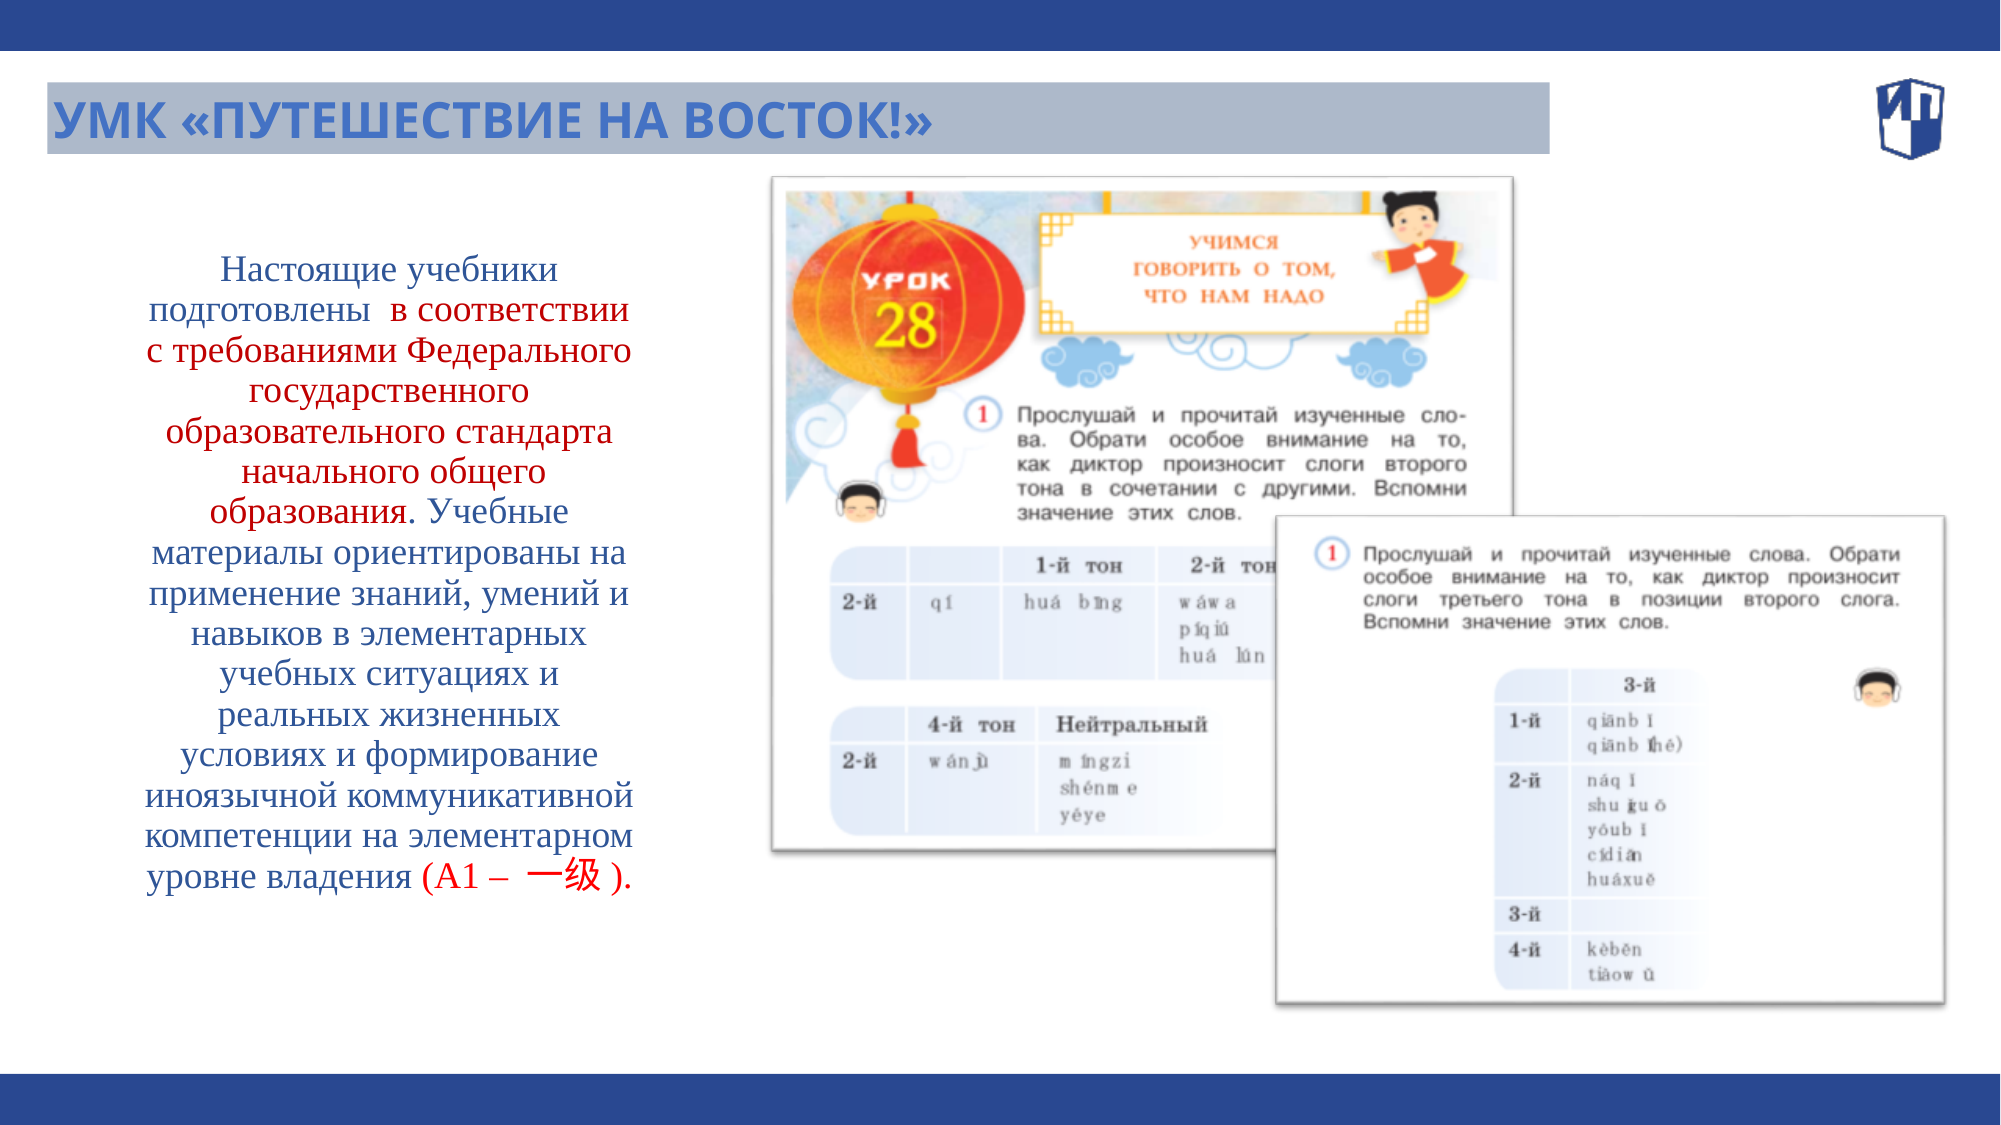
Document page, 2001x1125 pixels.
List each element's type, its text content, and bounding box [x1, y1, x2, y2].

text_box Настоящие учебники подготовлены в соответствии с требованиями Федерального государственного образовательного стандарта начального общего образования. Учебные материалы ориентированы на применение знаний, умений и навыков в элементарных учебных ситуациях и реальных жизненных условиях и формирование иноязычной коммуникативной компетенции на элементарном уровне владения (А1 – 一级). [129, 241, 650, 1019]
picture [761, 169, 1956, 1020]
picture [1867, 78, 1954, 168]
text_box УМК «ПУТЕШЕСТВИЕ НА ВОСТОК!» [47, 82, 1550, 154]
